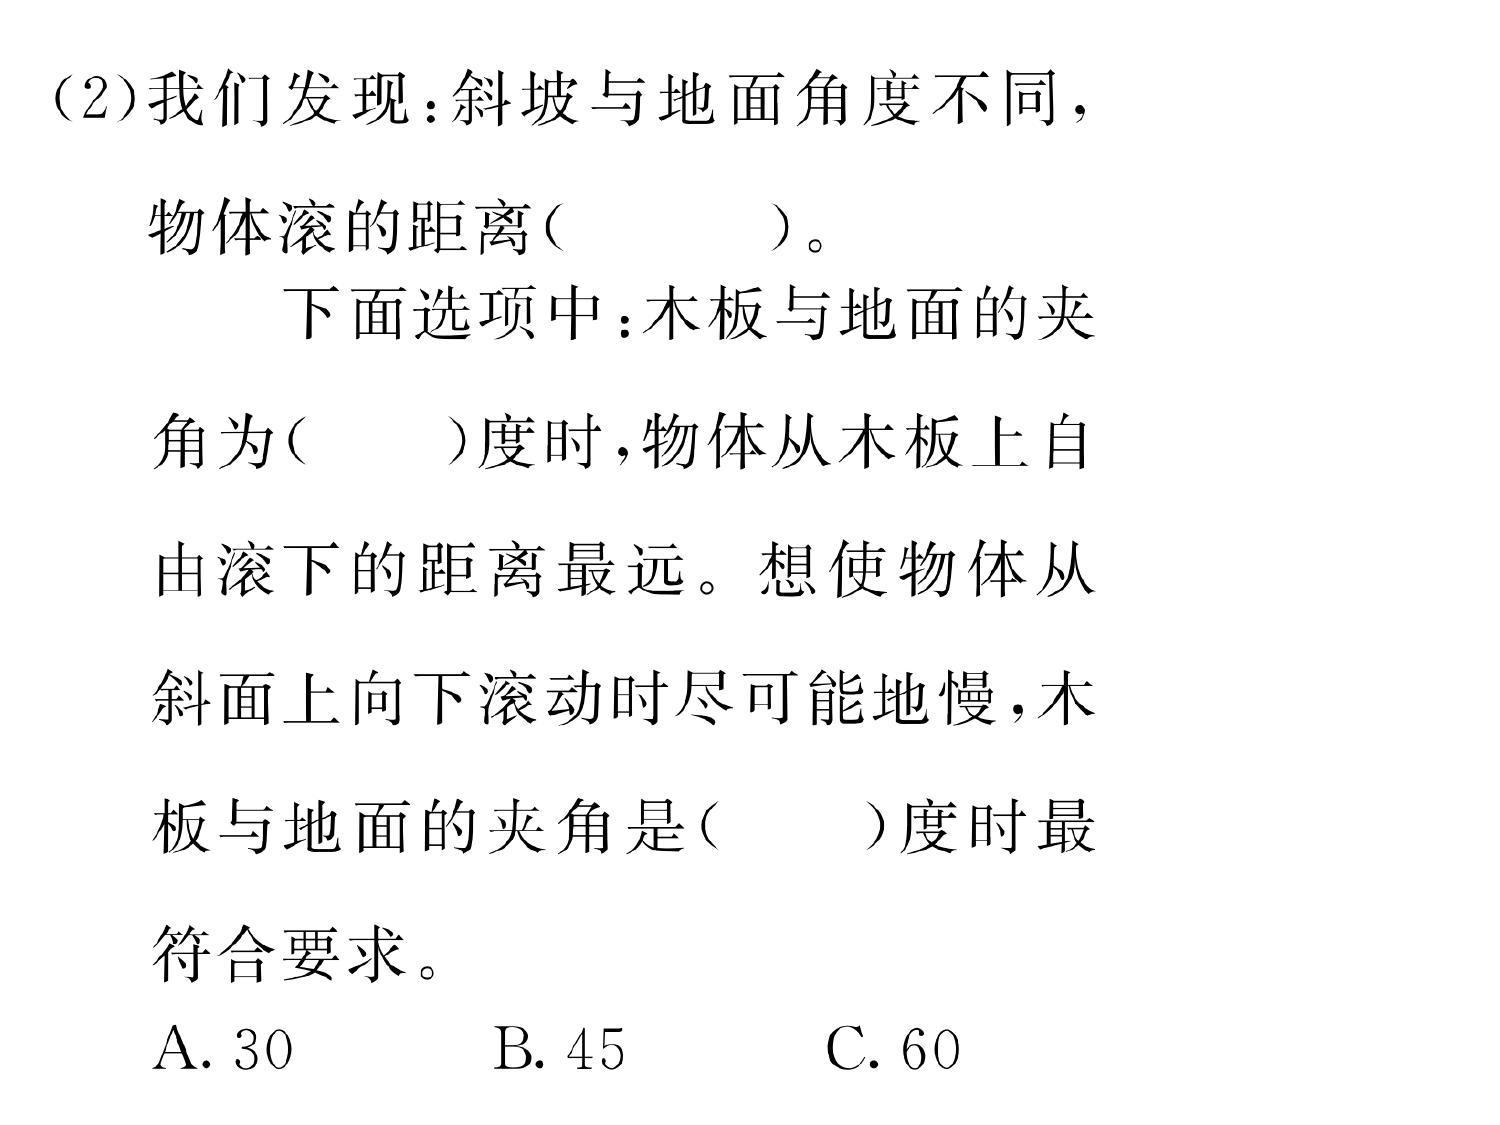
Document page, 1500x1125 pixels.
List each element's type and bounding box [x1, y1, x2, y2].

picture [50, 36, 1395, 1105]
